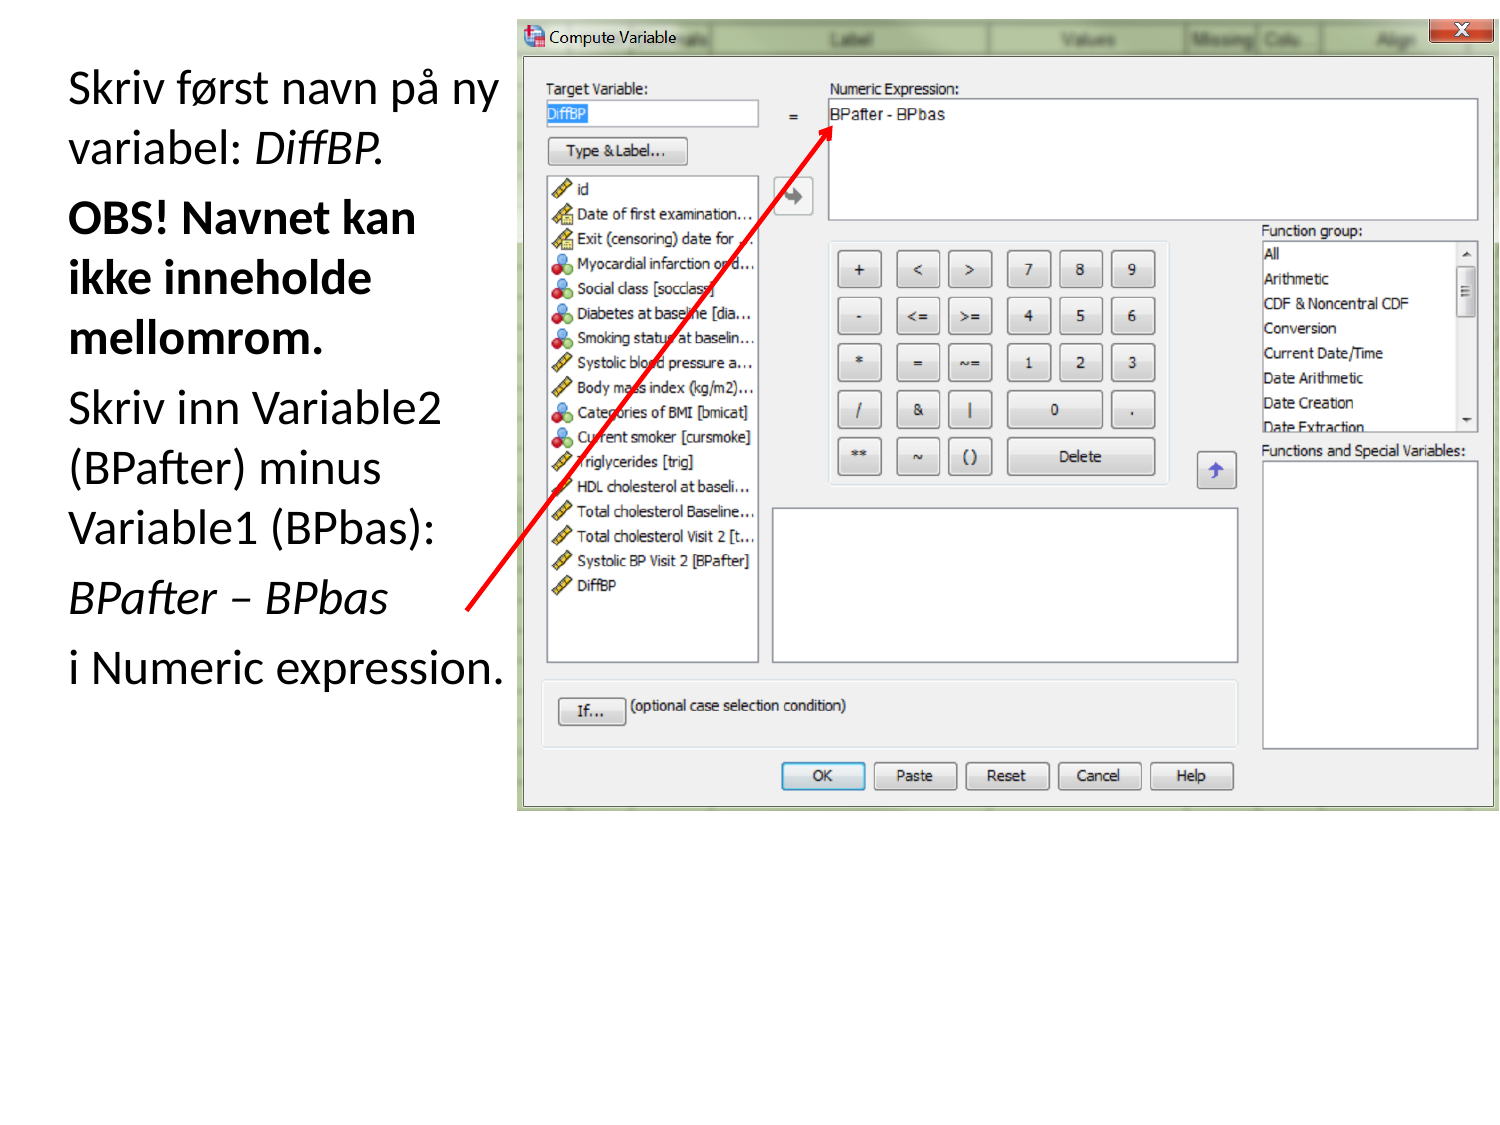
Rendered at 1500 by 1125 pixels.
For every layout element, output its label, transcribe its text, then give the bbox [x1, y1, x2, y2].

list Skriv først navn på ny variabel: DiffBP. OBS! Navnet kan ikke inneholde mellomrom. Skriv inn Variable2 (BPafter) minus Variable1 (BPbas): BPafter – BPbas i Numeric expression. [53, 47, 526, 851]
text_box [466, 125, 833, 611]
picture [517, 18, 1499, 811]
